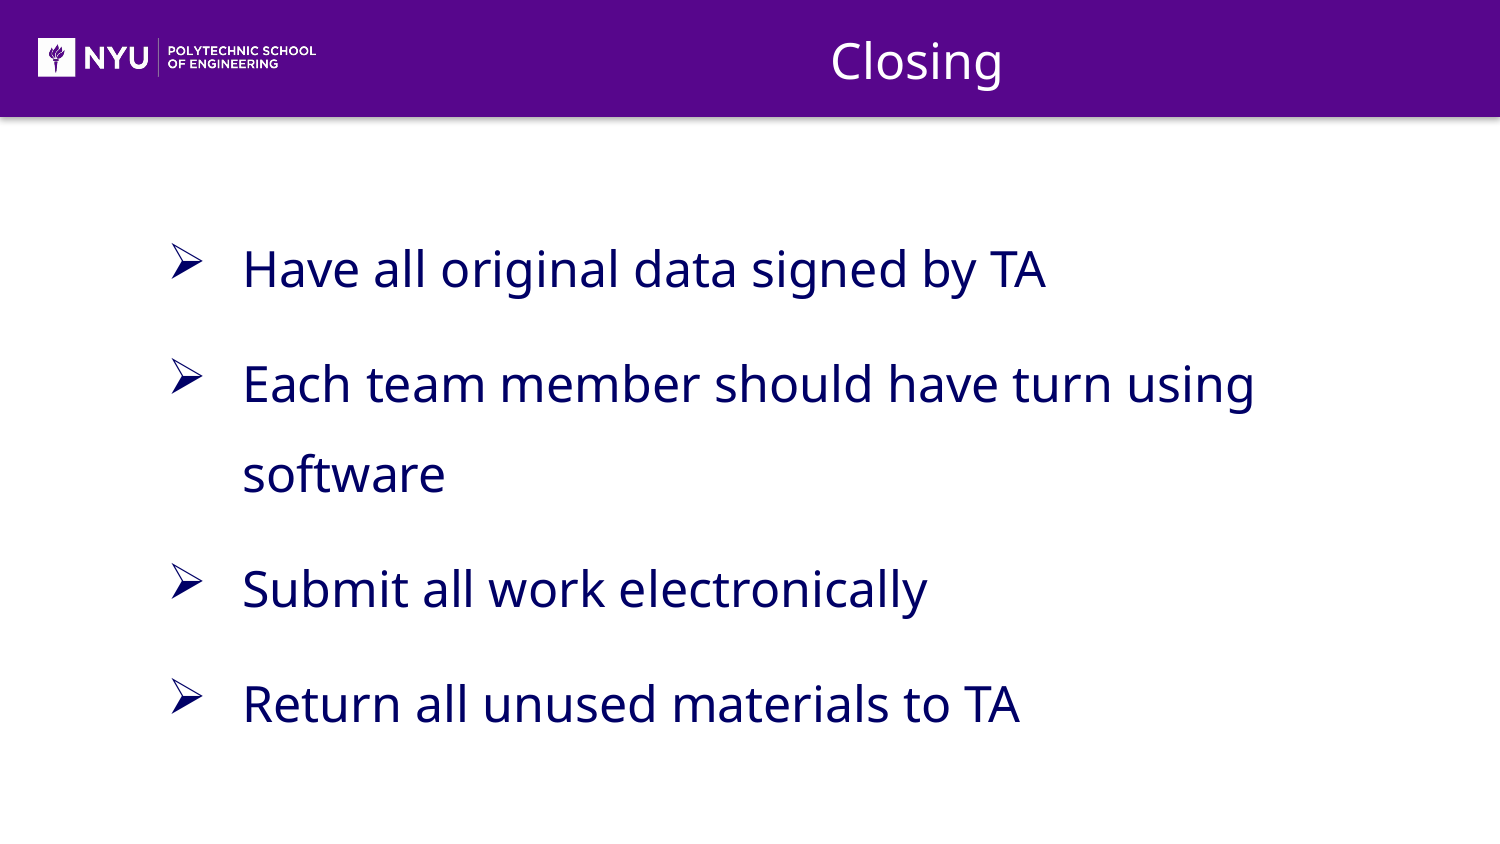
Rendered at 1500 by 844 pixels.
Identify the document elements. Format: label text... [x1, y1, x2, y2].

text_box Have all original data signed by TA Each team member should have turn using software Submit all work electronically Return all unused materials to TA [152, 200, 1369, 796]
picture [38, 38, 316, 77]
list Closing [372, 37, 1463, 81]
